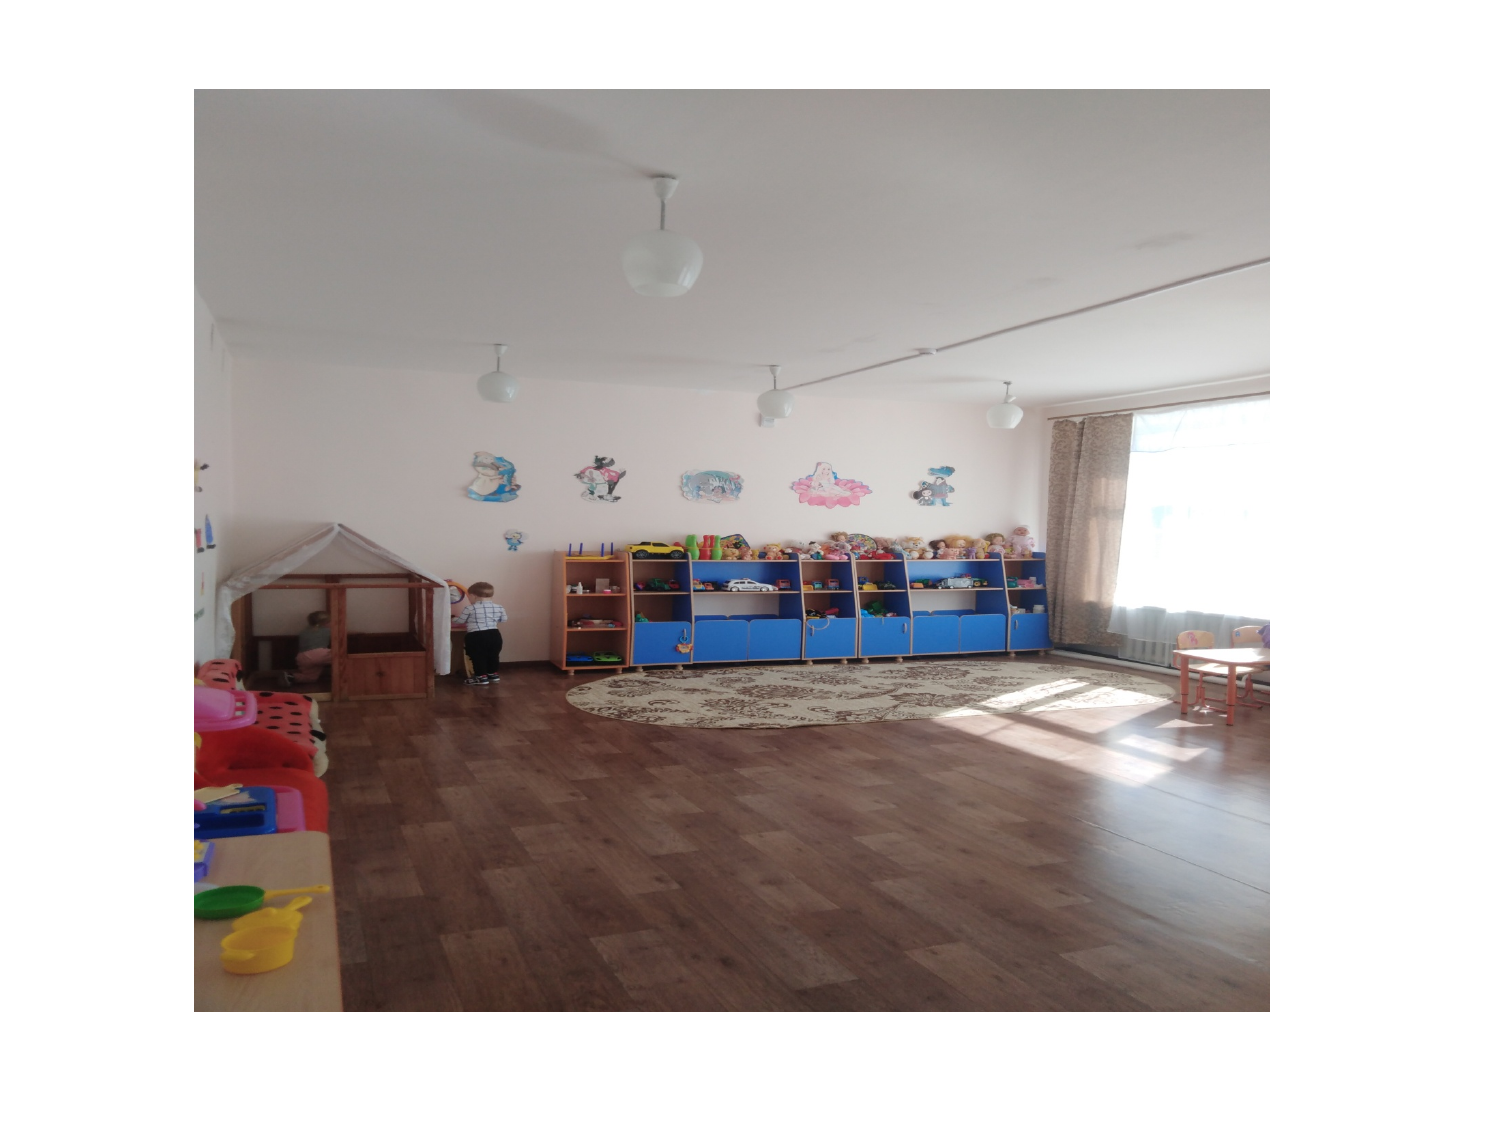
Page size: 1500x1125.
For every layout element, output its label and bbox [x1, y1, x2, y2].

picture [194, 89, 1270, 1012]
